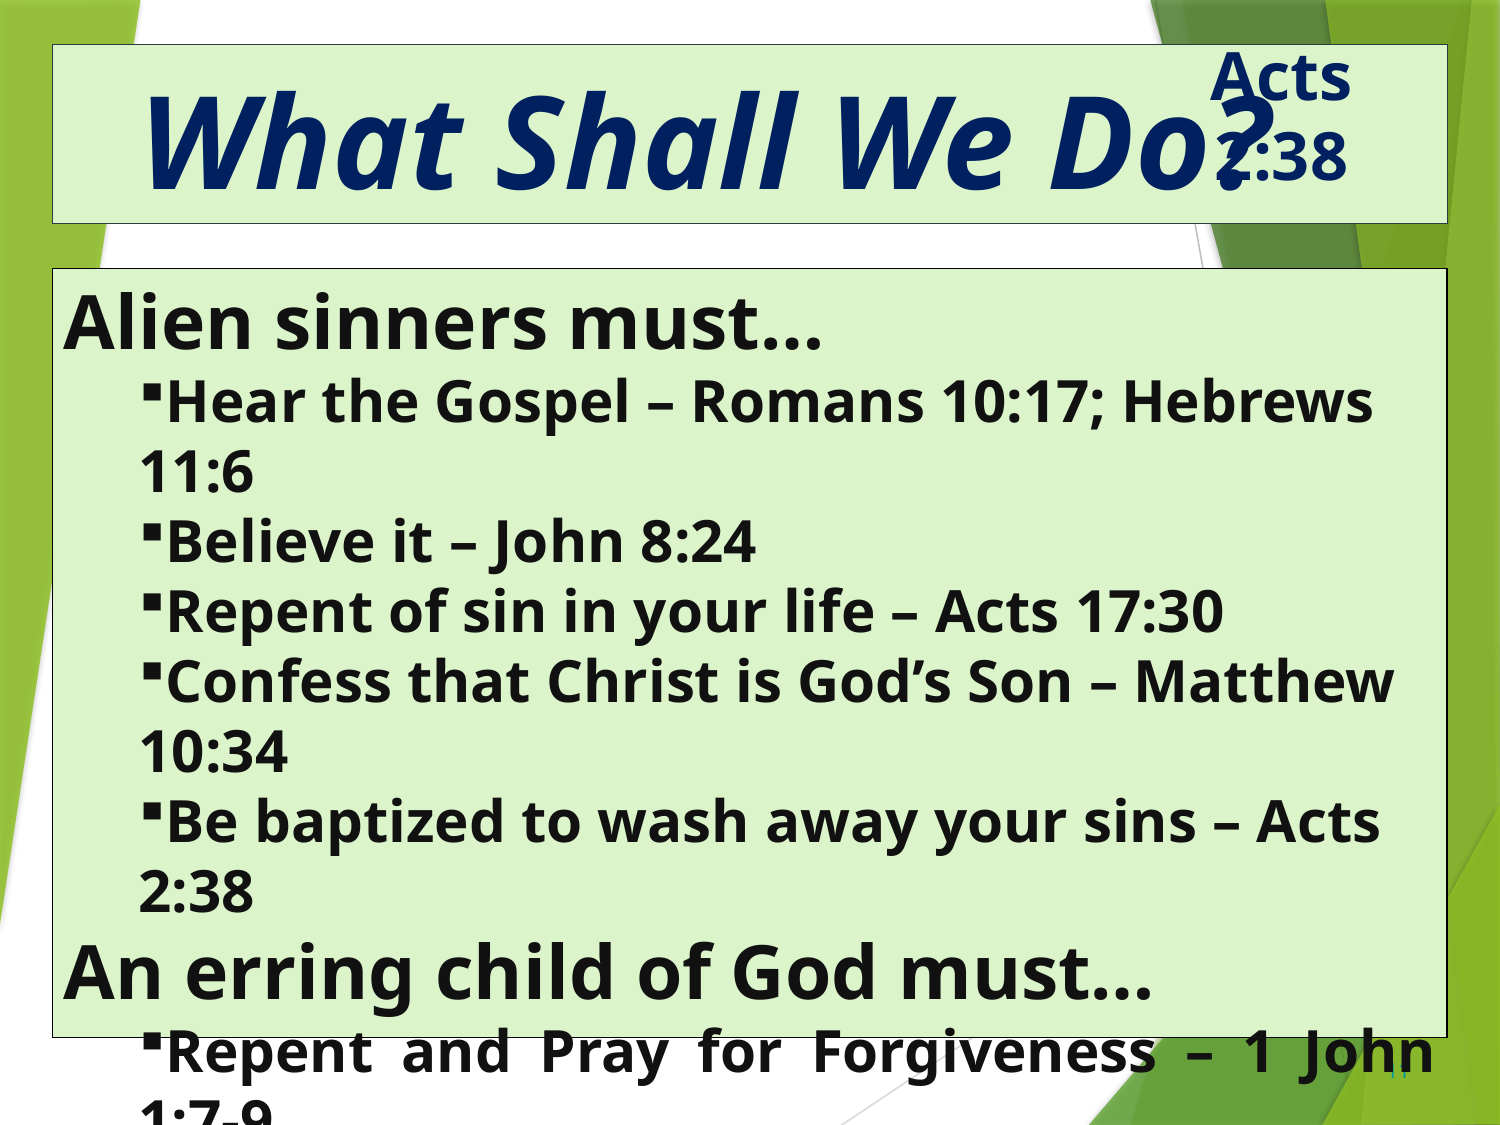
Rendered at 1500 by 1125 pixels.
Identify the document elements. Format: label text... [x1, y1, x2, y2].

slide_number 11 [1149, 1050, 1425, 1113]
text_box What Shall We Do? [52, 44, 1448, 224]
text_box Alien sinners must… Hear the Gospel – Romans 10:17; Hebrews 11:6 Believe it – John 8:24 Repent of sin in your life – Acts 17:30 Confess that Christ is God’s Son – Matthew 10:34 Be baptized to wash away your sins – Acts 2:38 An erring child of God must… Repent and Pray for Forgiveness – 1 John 1:7-9 Endure Trials & “be faithful unto death” Revelation 2:10 [52, 268, 1448, 1038]
text_box Acts 2:38 [1181, 26, 1382, 202]
